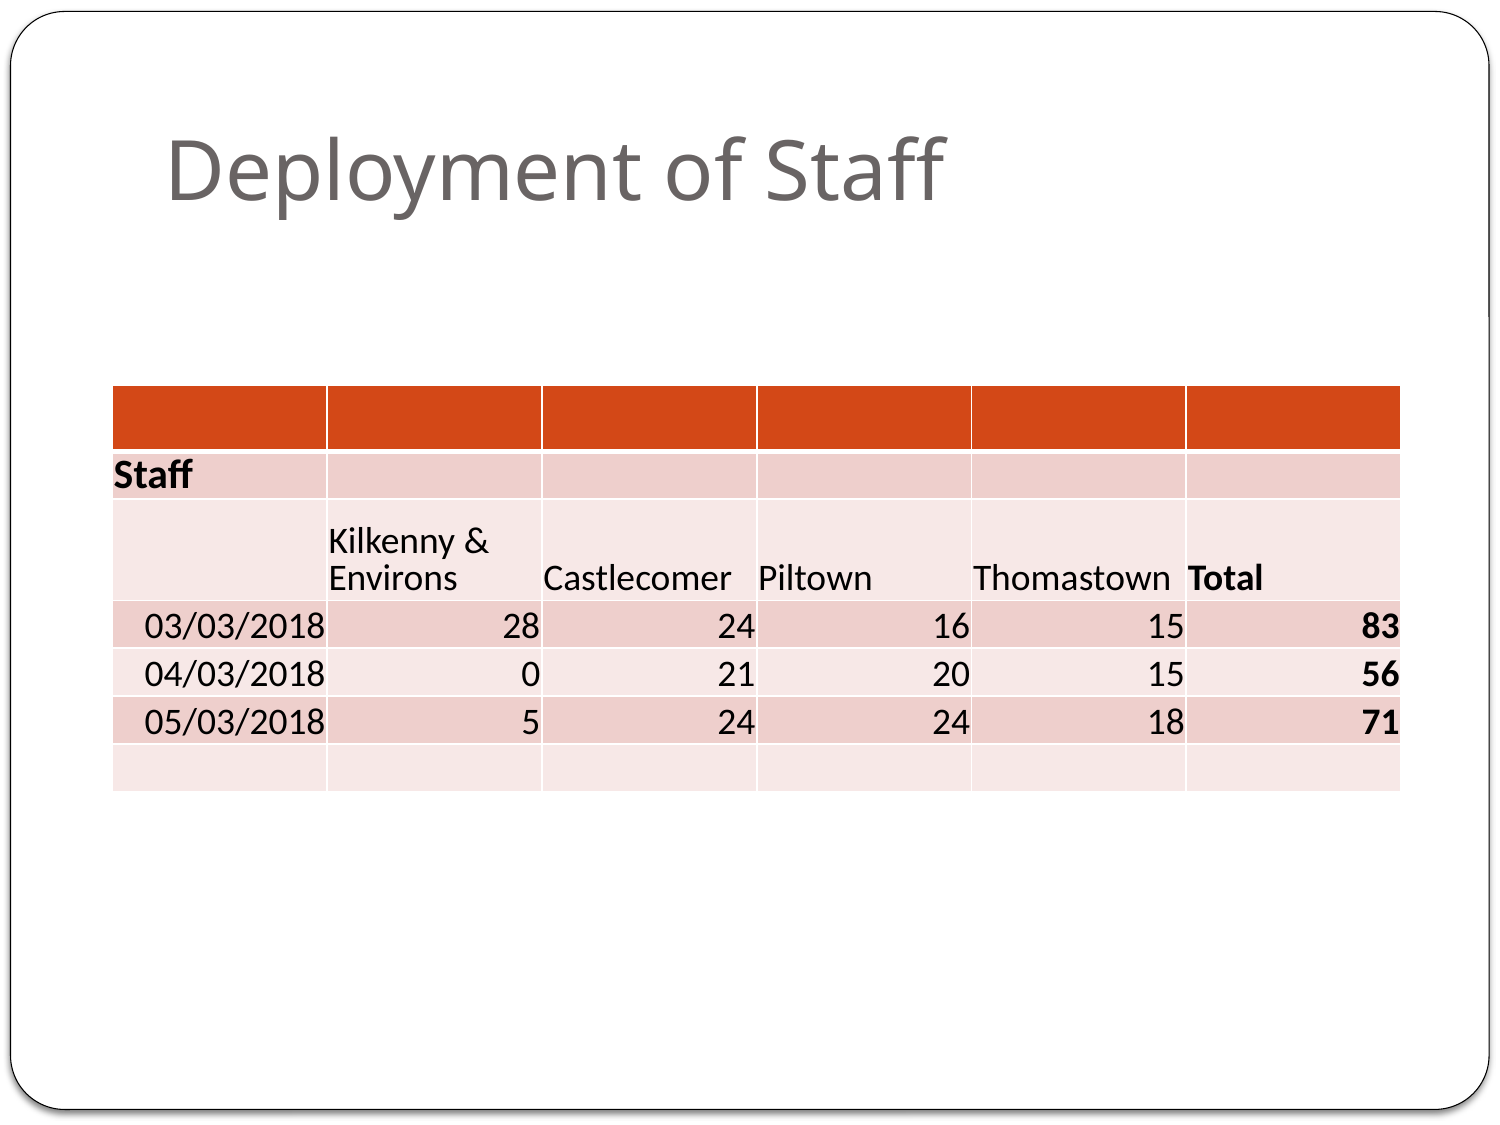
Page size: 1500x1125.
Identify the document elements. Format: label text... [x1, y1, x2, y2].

table_cell [113, 745, 326, 791]
table_cell 16 [758, 601, 971, 647]
table_cell 83 [1187, 601, 1400, 647]
table_cell [328, 745, 541, 791]
table_cell 28 [328, 601, 541, 647]
table_cell 5 [328, 697, 541, 743]
table_cell Piltown [758, 500, 971, 600]
table_cell Total [1187, 500, 1400, 600]
table_cell Thomastown [972, 500, 1185, 600]
table_cell Kilkenny & Environs [328, 500, 541, 600]
table_header [1187, 386, 1400, 449]
table_cell [113, 500, 326, 600]
table_header [328, 386, 541, 449]
title Deployment of Staff [150, 45, 1425, 233]
table_header [543, 386, 756, 449]
table_cell 24 [543, 697, 756, 743]
table_cell 03/03/2018 [113, 601, 326, 647]
table_cell [1187, 454, 1400, 498]
table_cell [543, 745, 756, 791]
table_header [758, 386, 971, 449]
table_cell 24 [758, 697, 971, 743]
table_cell [758, 454, 971, 498]
table_cell 15 [972, 601, 1185, 647]
table_cell 15 [972, 649, 1185, 695]
table_cell [328, 454, 541, 498]
table_cell 21 [543, 649, 756, 695]
table_cell 20 [758, 649, 971, 695]
table_cell [972, 454, 1185, 498]
table_cell [1187, 745, 1400, 791]
table_cell Staff [113, 454, 326, 498]
table_cell 71 [1187, 697, 1400, 743]
table_cell 18 [972, 697, 1185, 743]
table_cell 05/03/2018 [113, 697, 326, 743]
table_header [113, 386, 326, 449]
table_cell 24 [543, 601, 756, 647]
table_cell 04/03/2018 [113, 649, 326, 695]
table_cell [543, 454, 756, 498]
table_header [972, 386, 1185, 449]
table_cell [758, 745, 971, 791]
table_cell Castlecomer [543, 500, 756, 600]
table_cell 0 [328, 649, 541, 695]
table_cell [972, 745, 1185, 791]
table_cell 56 [1187, 649, 1400, 695]
